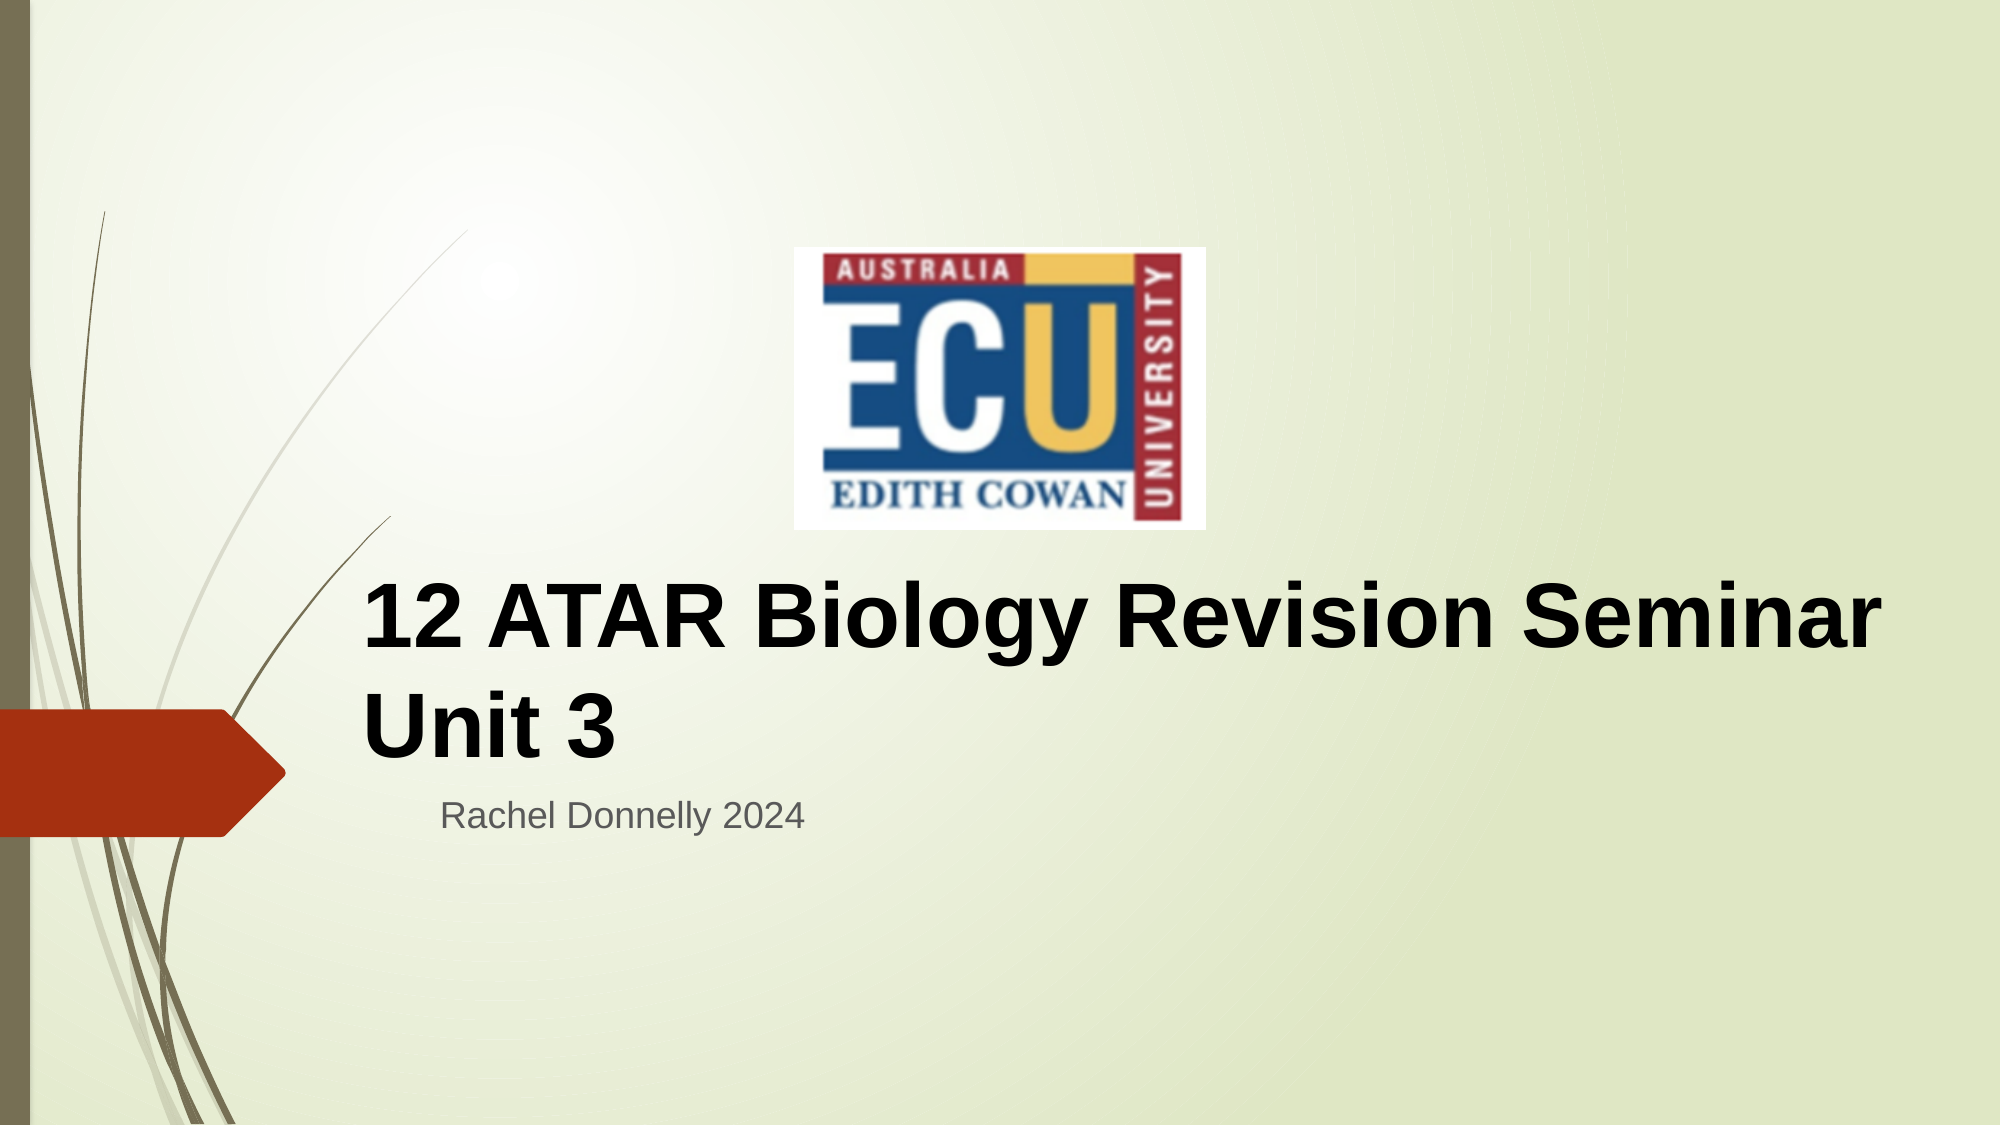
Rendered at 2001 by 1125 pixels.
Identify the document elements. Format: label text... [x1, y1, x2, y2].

title 12 ATAR Biology Revision Seminar Unit 3 [347, 412, 1966, 784]
picture [794, 246, 1206, 530]
subtitle Rachel Donnelly 2024 [424, 783, 1888, 969]
